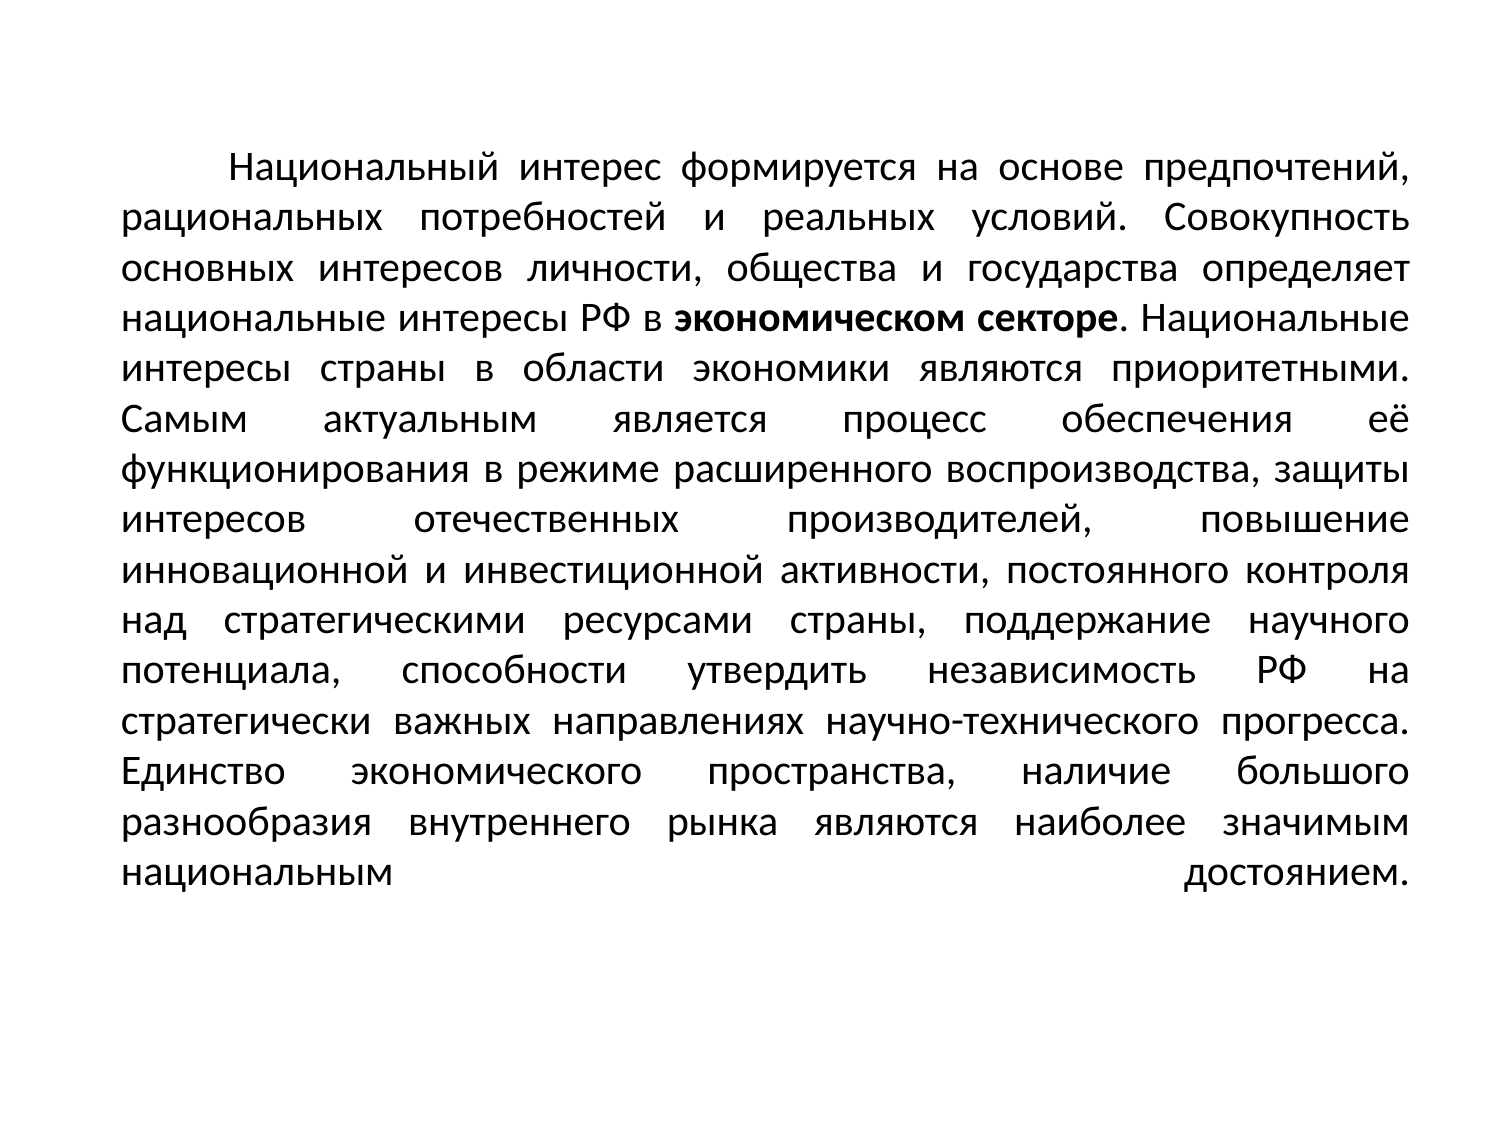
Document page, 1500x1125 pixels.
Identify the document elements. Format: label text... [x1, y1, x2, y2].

list Национальный интерес формируется на основе предпочтений, рациональных потребностей и реальных условий. Совокупность основных интересов личности, общества и государства определяет национальные интересы РФ в экономическом секторе. Национальные интересы страны в области экономики являются приоритетными. Самым актуальным является процесс обеспечения её функционирования в режиме расширенного воспроизводства, защиты интересов отечественных производителей, повышение инновационной и инвестиционной активности, постоянного контроля над стратегическими ресурсами страны, поддержание научного потенциала, способности утвердить независимость РФ на стратегически важных направлениях научно-технического прогресса. Единство экономического пространства, наличие большого разнообразия внутреннего рынка являются наиболее значимым национальным достоянием. [58, 46, 1425, 1005]
